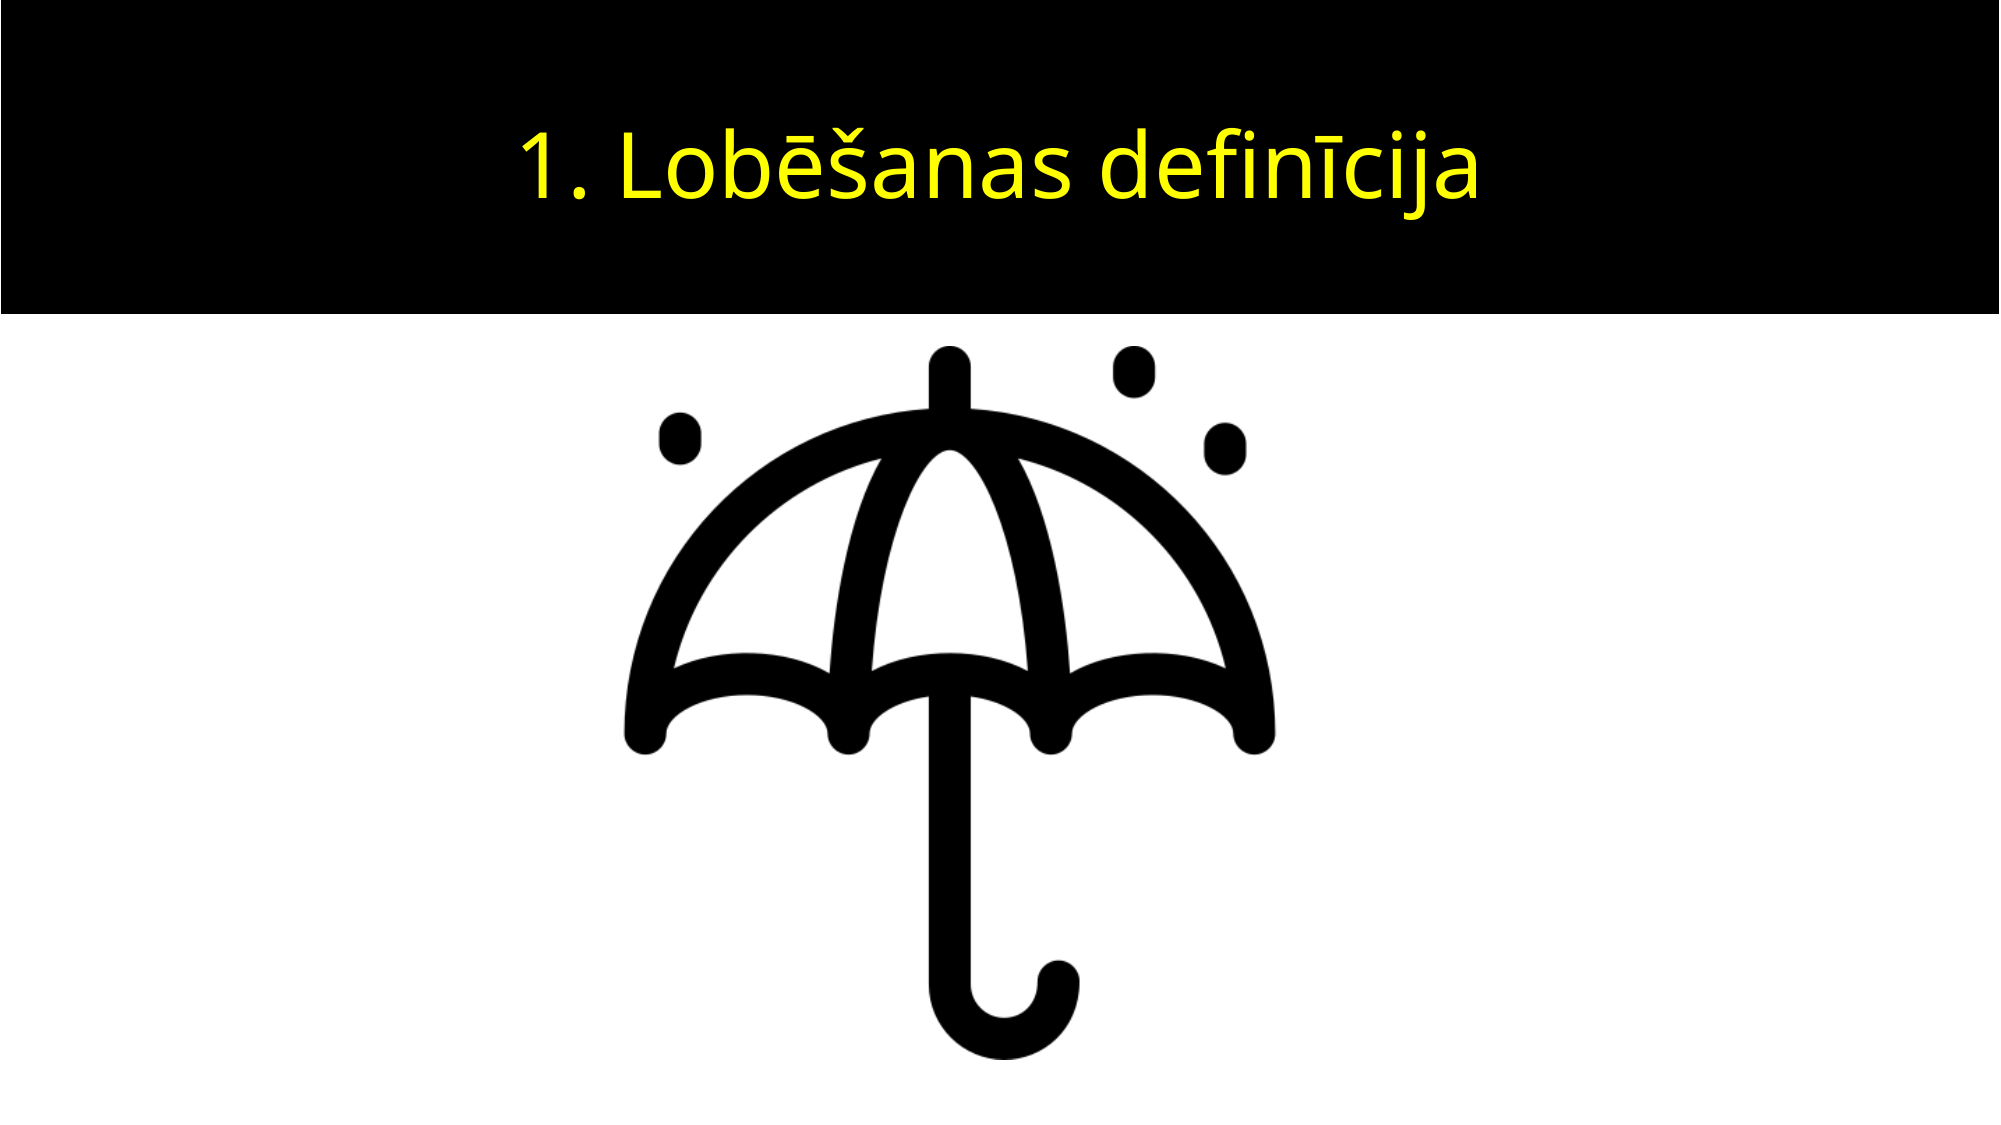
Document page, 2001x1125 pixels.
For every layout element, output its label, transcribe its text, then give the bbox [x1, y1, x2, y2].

title 1. Lobēšanas definīcija [137, 59, 1863, 278]
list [592, 346, 1307, 1061]
text_box [0, 0, 2000, 316]
